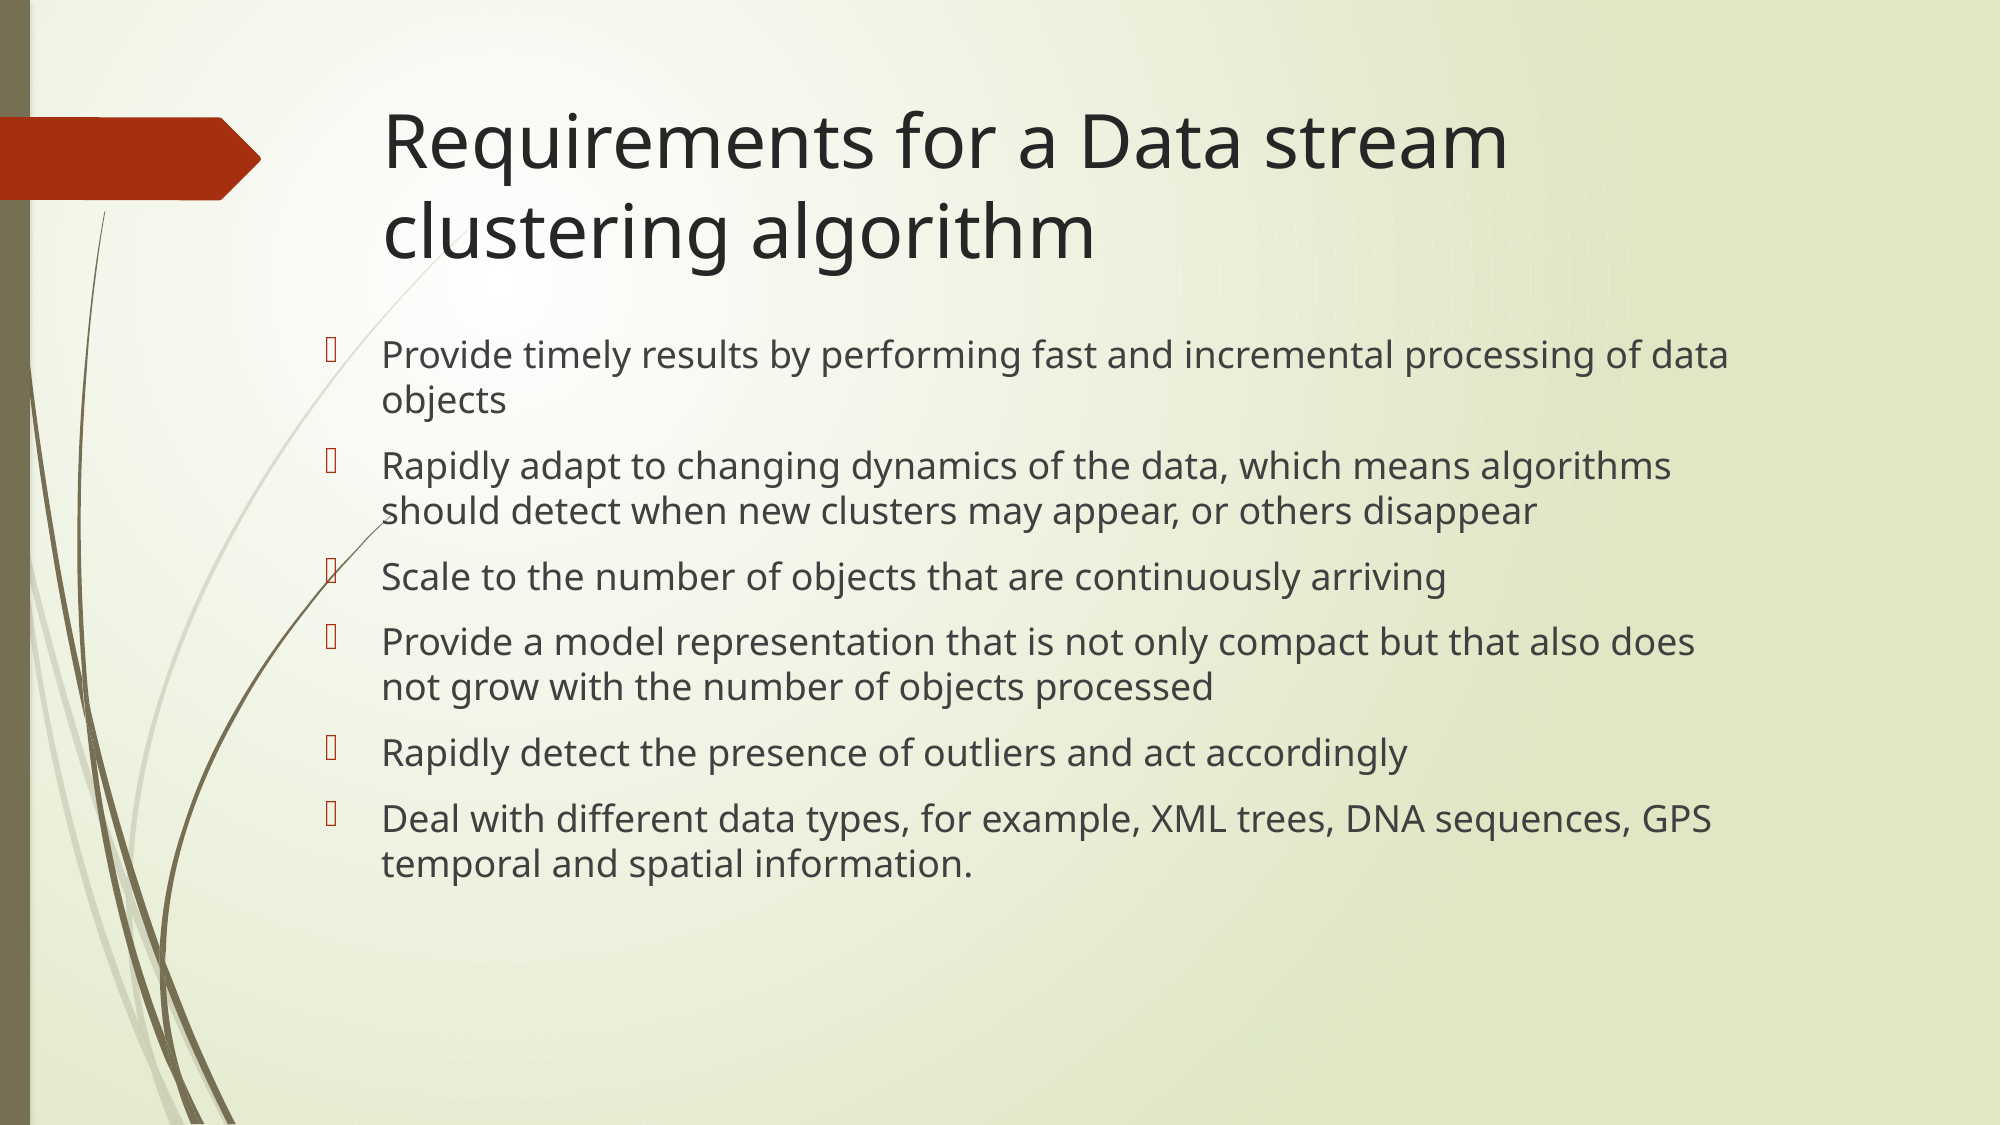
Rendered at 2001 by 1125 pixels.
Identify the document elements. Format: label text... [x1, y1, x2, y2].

list Provide timely results by performing fast and incremental processing of data objects Rapidly adapt to changing dynamics of the data, which means algorithms should detect when new clusters may appear, or others disappear Scale to the number of objects that are continuously arriving Provide a model representation that is not only compact but that also does not grow with the number of objects processed Rapidly detect the presence of outliers and act accordingly Deal with different data types, for example, XML trees, DNA sequences, GPS temporal and spatial information. [309, 323, 1773, 943]
title Requirements for a Data stream clustering algorithm [367, 85, 1829, 296]
